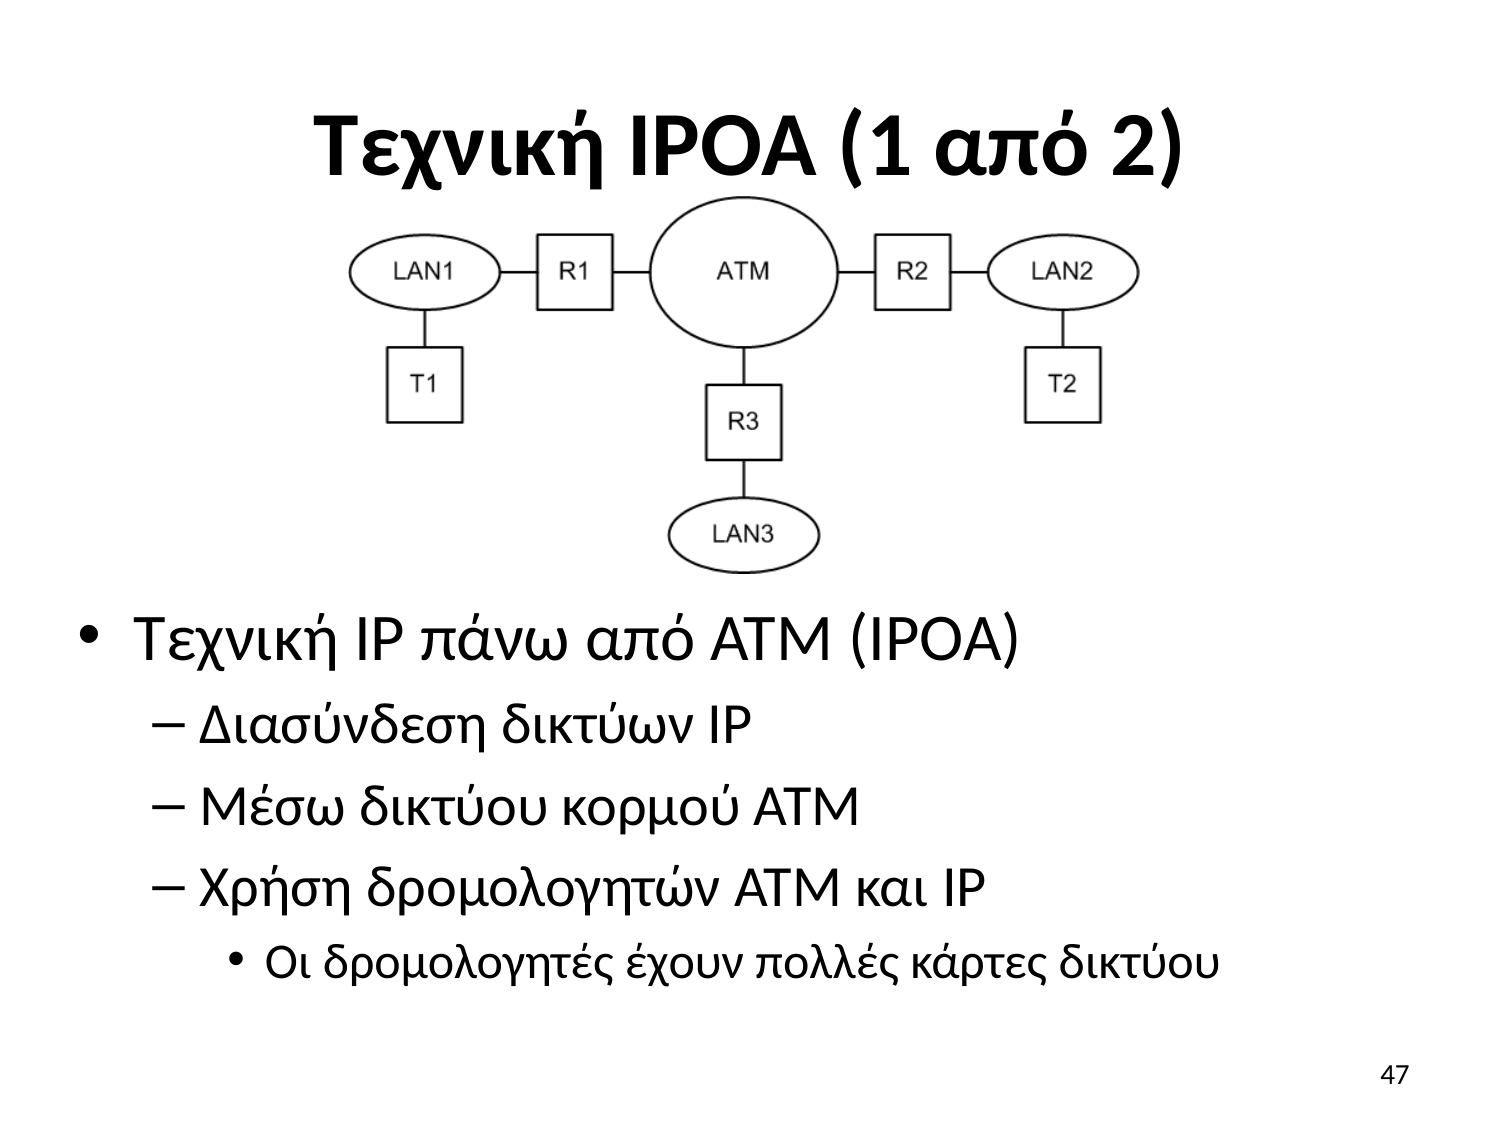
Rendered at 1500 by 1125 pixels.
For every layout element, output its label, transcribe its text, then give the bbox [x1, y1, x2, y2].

title Τεχνική IPOA (1 από 2) [75, 45, 1425, 233]
picture [348, 195, 1140, 574]
slide_number 47 [1074, 1042, 1425, 1103]
list Τεχνική IP πάνω από ATM (IPOA) Διασύνδεση δικτύων IP Μέσω δικτύου κορμού ATM Χρήση δρομολογητών ATM και IP Οι δρομολογητές έχουν πολλές κάρτες δικτύου [62, 586, 1438, 1050]
